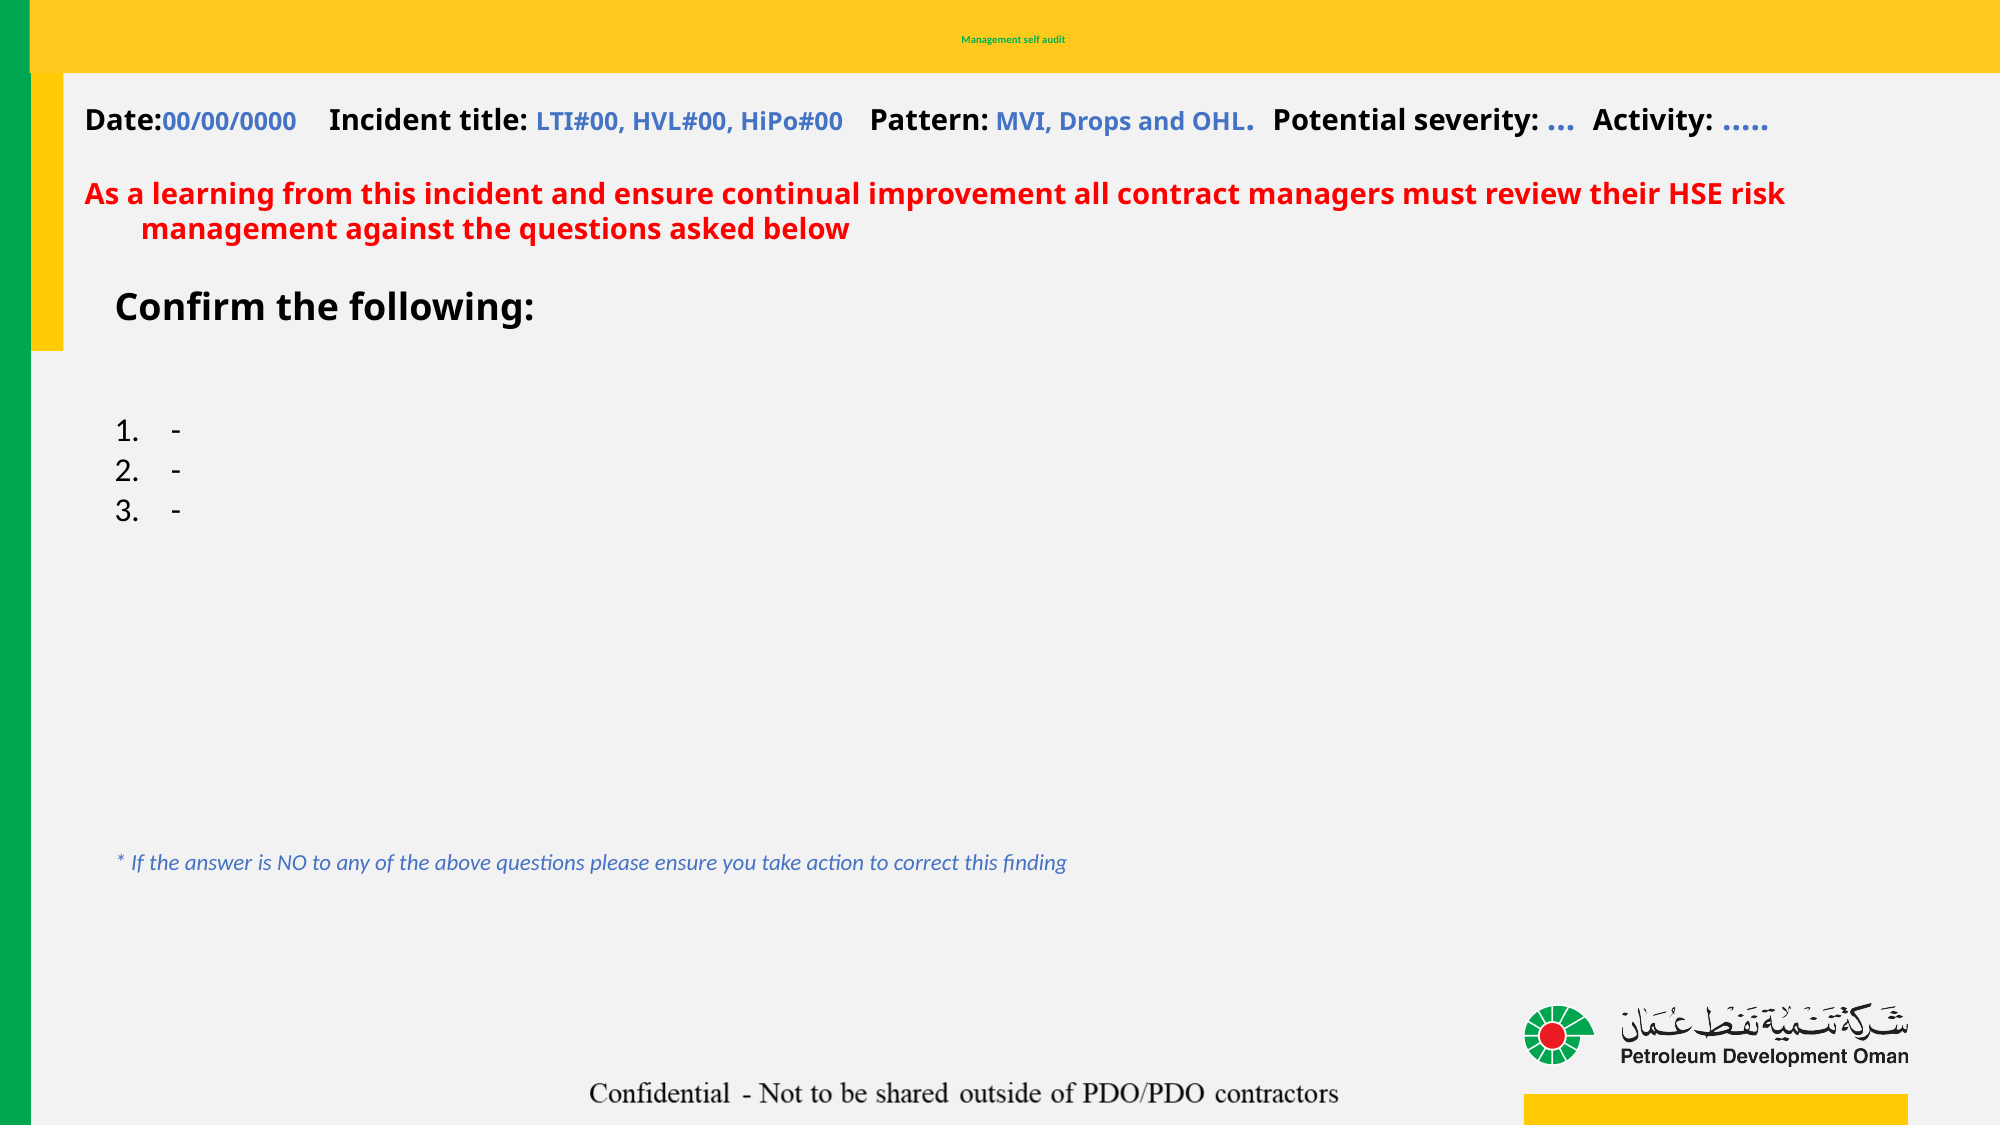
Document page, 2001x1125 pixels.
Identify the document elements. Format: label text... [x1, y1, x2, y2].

text_box As a learning from this incident and ensure continual improvement all contract managers must review their HSE risk management against the questions asked below [69, 167, 1863, 253]
picture [1523, 1003, 1908, 1067]
text_box Confirm the following: - - - * If the answer is NO to any of the above questions please ensure you take action to correct this finding [99, 275, 1893, 882]
picture [505, 1065, 1424, 1125]
title Management self audit [29, 0, 2000, 74]
text_box Date:00/00/0000 Incident title: LTI#00, HVL#00, HiPo#00 Pattern: MVI, Drops and OHL. Potential severity: … Activity: ….. [69, 90, 1978, 145]
